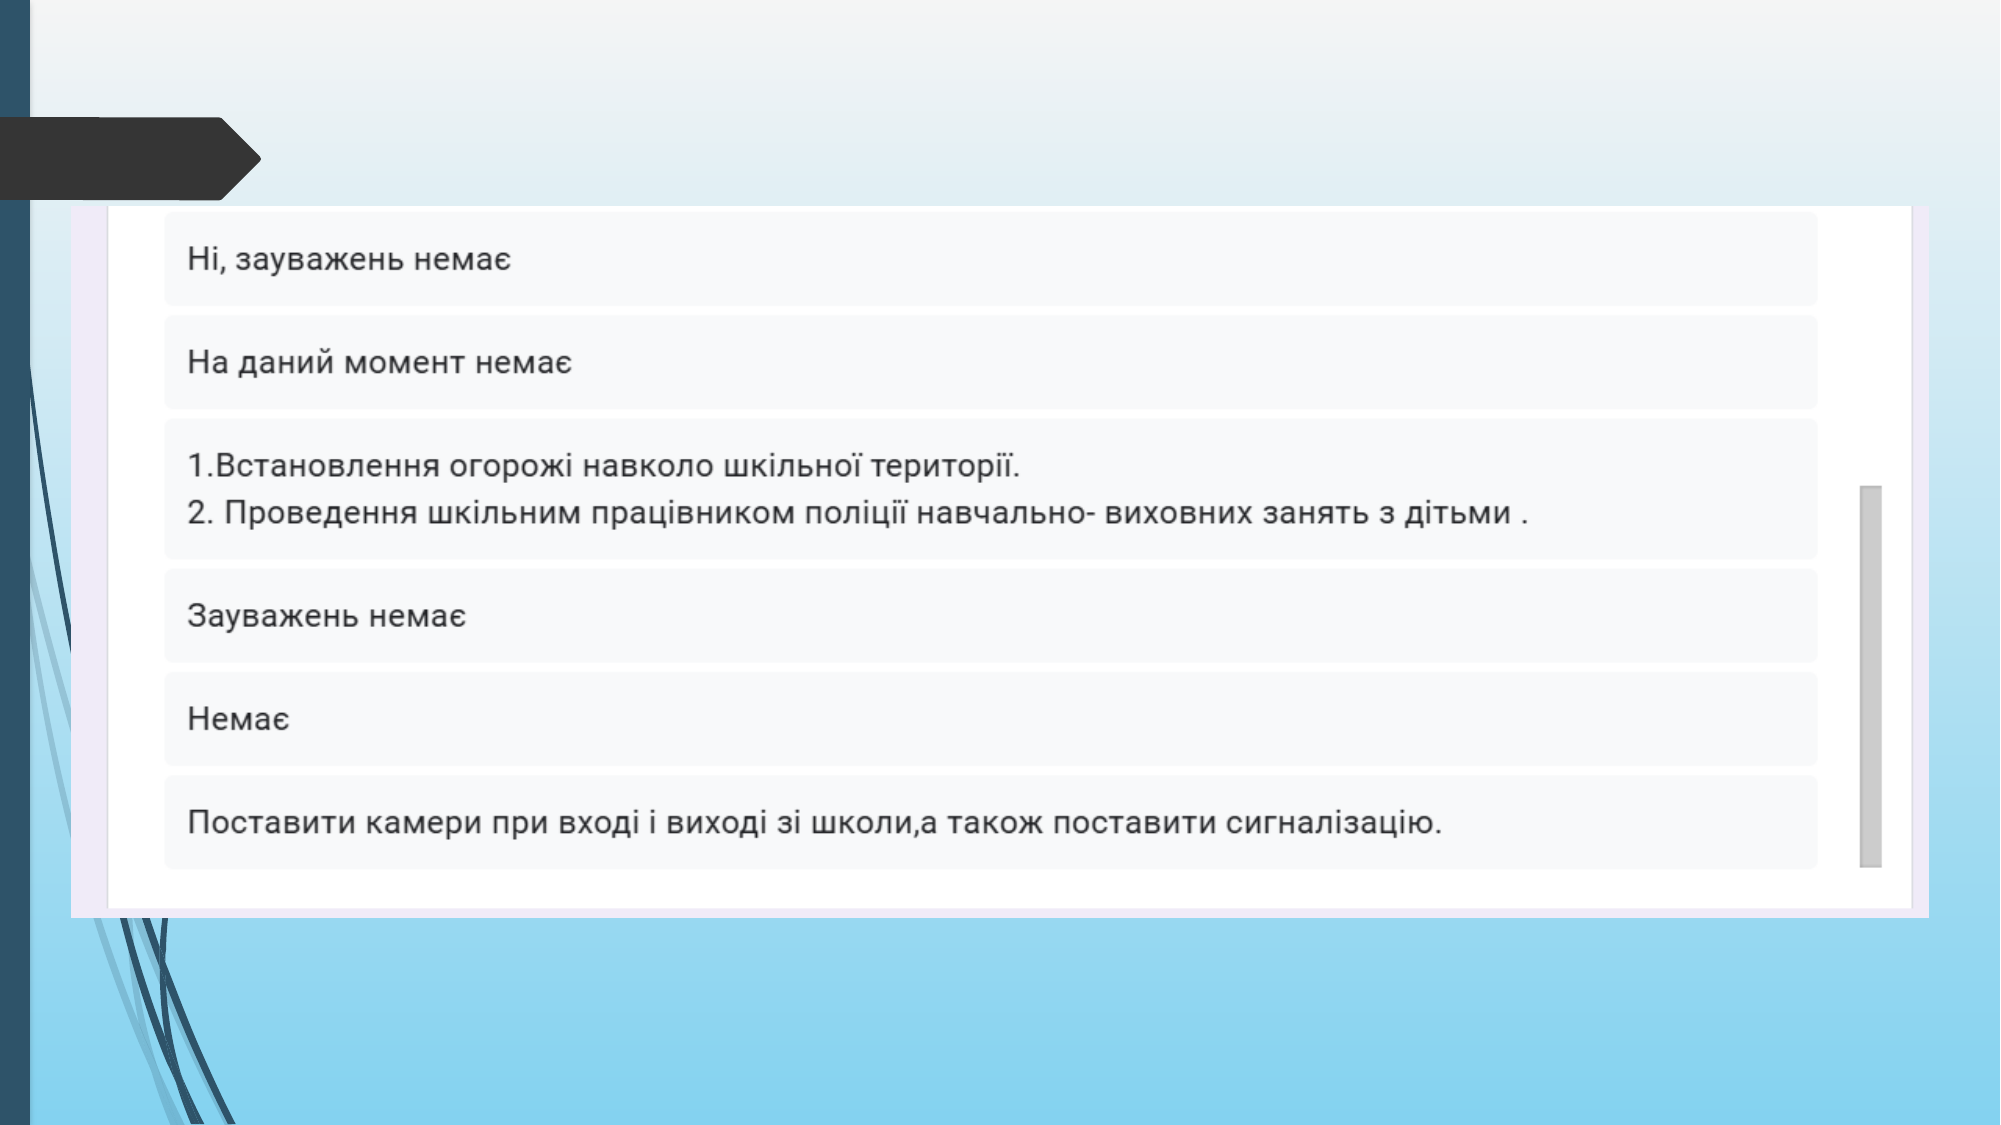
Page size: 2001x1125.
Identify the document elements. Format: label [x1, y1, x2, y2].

picture [71, 206, 1929, 919]
